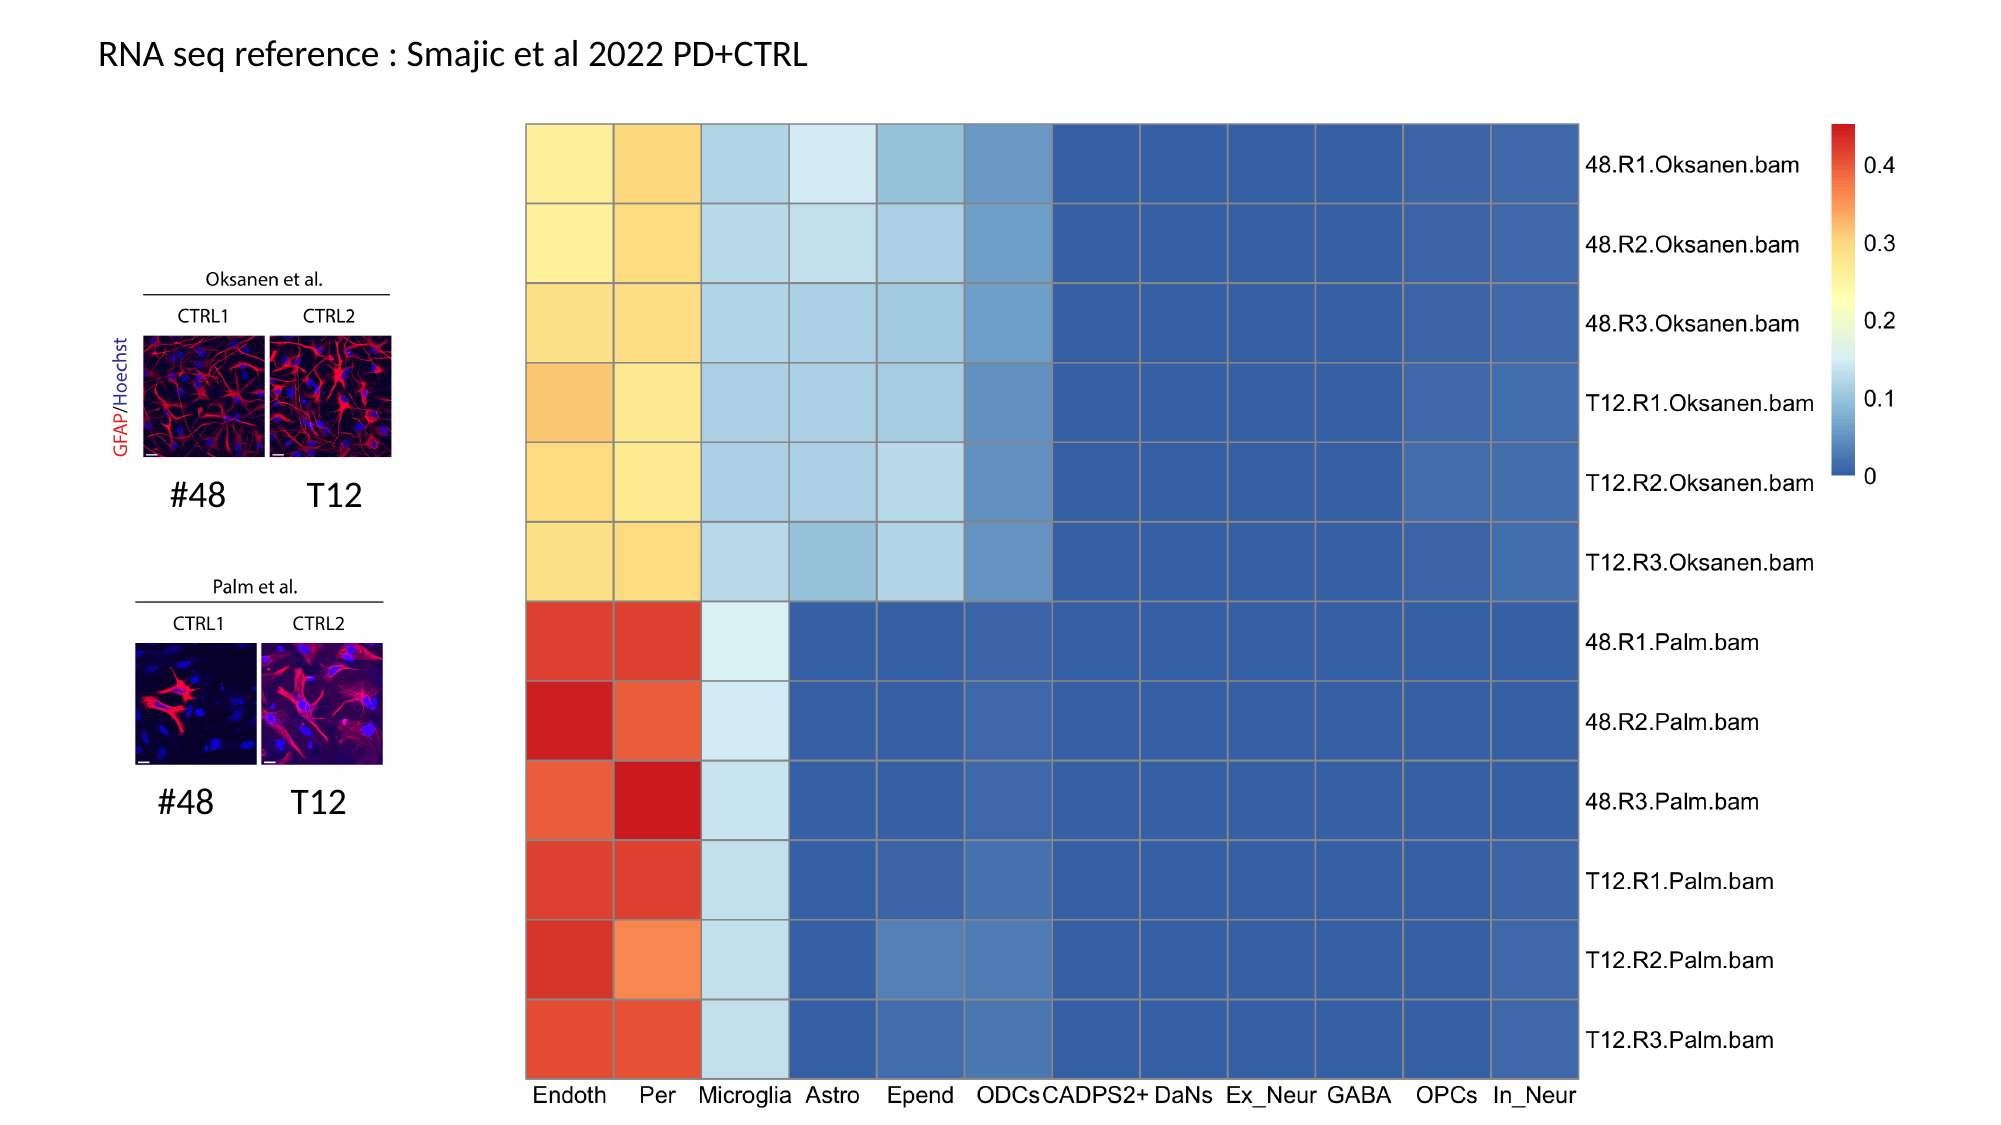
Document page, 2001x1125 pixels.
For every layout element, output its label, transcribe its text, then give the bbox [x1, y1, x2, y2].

text_box T12 [275, 800, 362, 830]
text_box RNA seq reference : Smajic et al 2022 PD+CTRL [83, 21, 824, 82]
picture [128, 568, 409, 800]
picture [514, 112, 1902, 1119]
text_box #48 [143, 800, 230, 830]
picture [38, 260, 400, 493]
text_box #48 [155, 493, 242, 522]
text_box T12 [291, 493, 378, 522]
